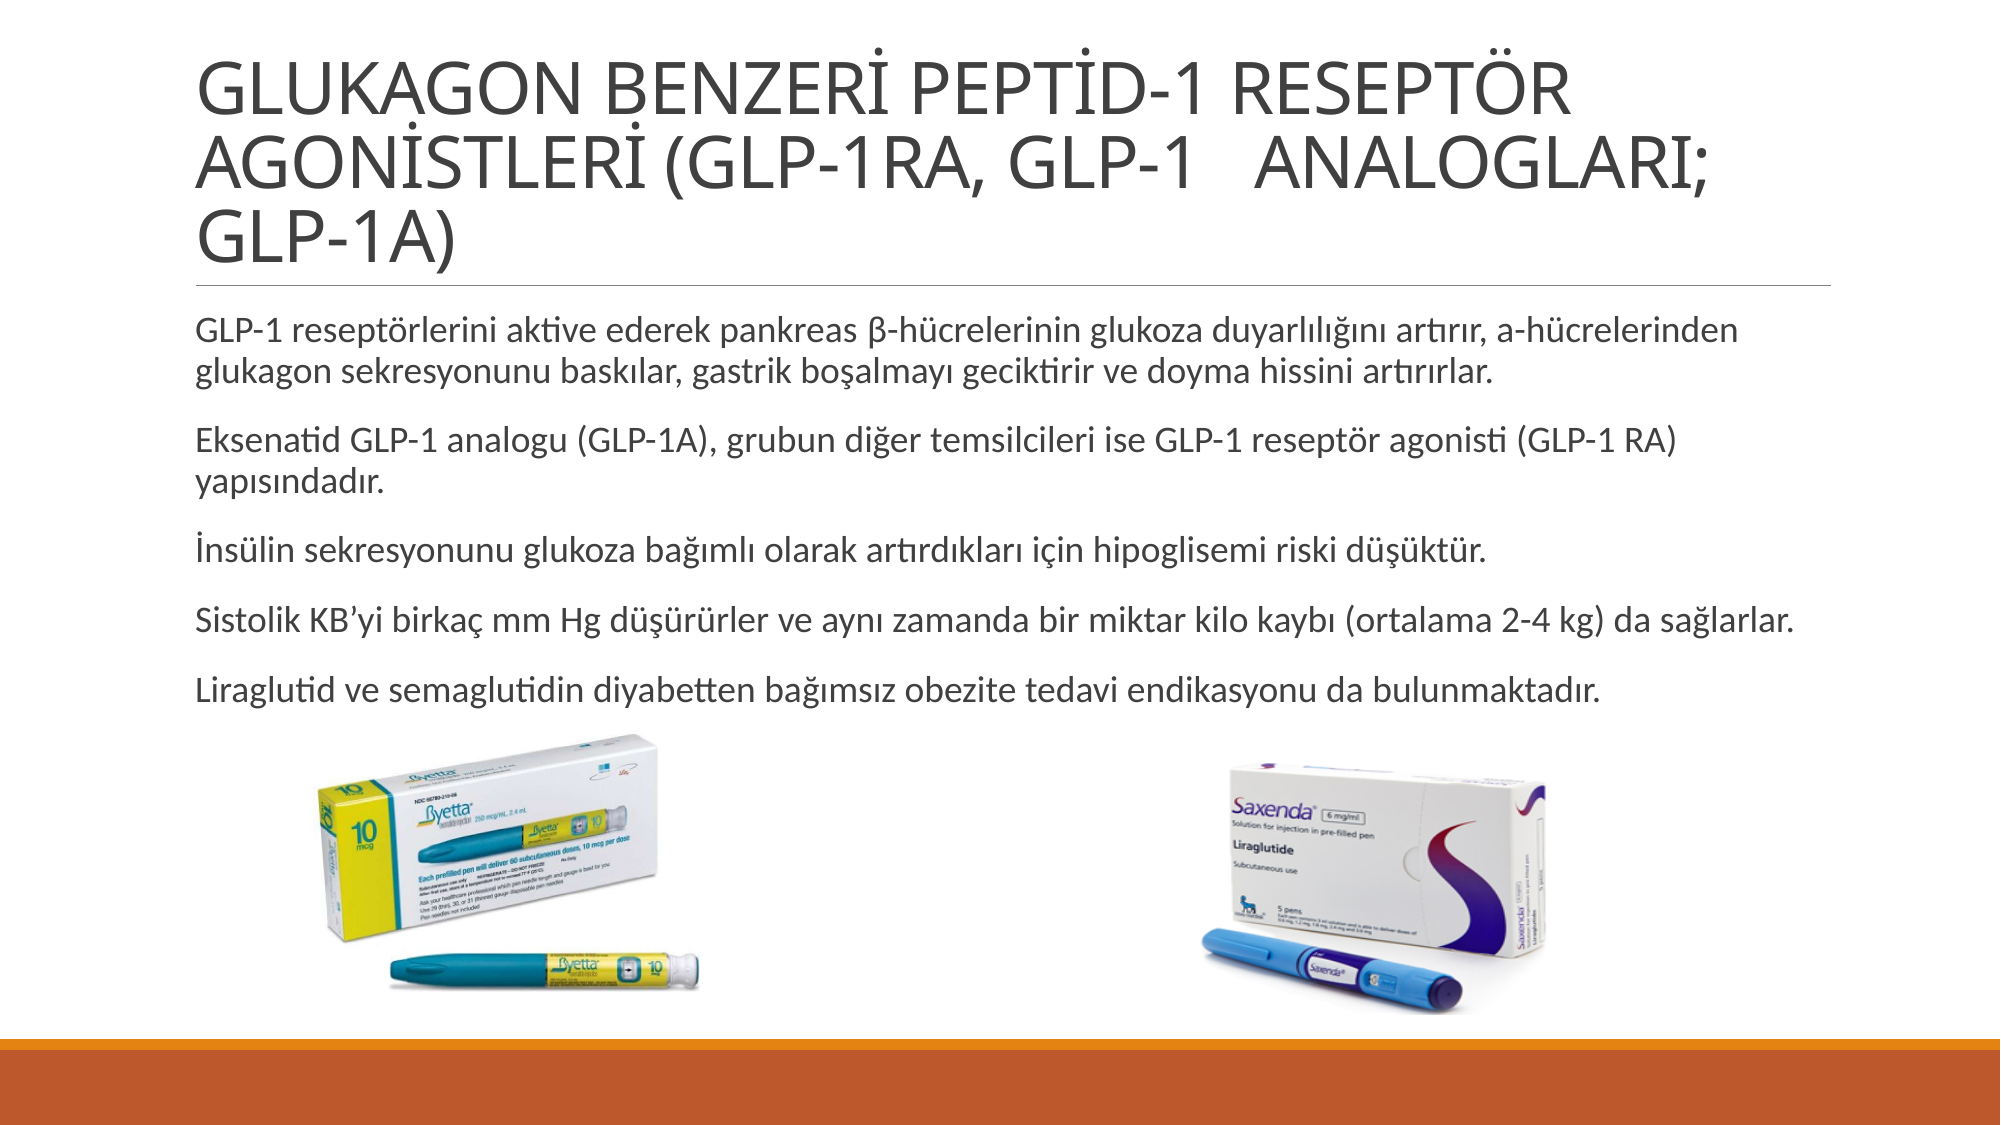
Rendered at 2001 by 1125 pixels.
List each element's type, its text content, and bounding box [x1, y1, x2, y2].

list GLP-1 reseptörlerini aktive ederek pankreas β-hücrelerinin glukoza duyarlılığını artırır, a-hücrelerinden glukagon sekresyonunu baskılar, gastrik boşalmayı geciktirir ve doyma hissini artırırlar. Eksenatid GLP-1 analogu (GLP-1A), grubun diğer temsilcileri ise GLP-1 reseptör agonisti (GLP-1 RA) yapısındadır. İnsülin sekresyonunu glukoza bağımlı olarak artırdıkları için hipoglisemi riski düşüktür. Sistolik KB’yi birkaç mm Hg düşürürler ve aynı zamanda bir miktar kilo kaybı (ortalama 2-4 kg) da sağlarlar. Liraglutid ve semaglutidin diyabetten bağımsız obezite tedavi endikasyonu da bulunmaktadır. [180, 302, 1830, 963]
title GLUKAGON BENZERİ PEPTİD-1 RESEPTÖR AGONİSTLERİ (GLP-1RA, GLP-1 ANALOGLARI; GLP-1A) [180, 47, 1830, 285]
picture [1193, 756, 1559, 1015]
picture [312, 730, 701, 992]
